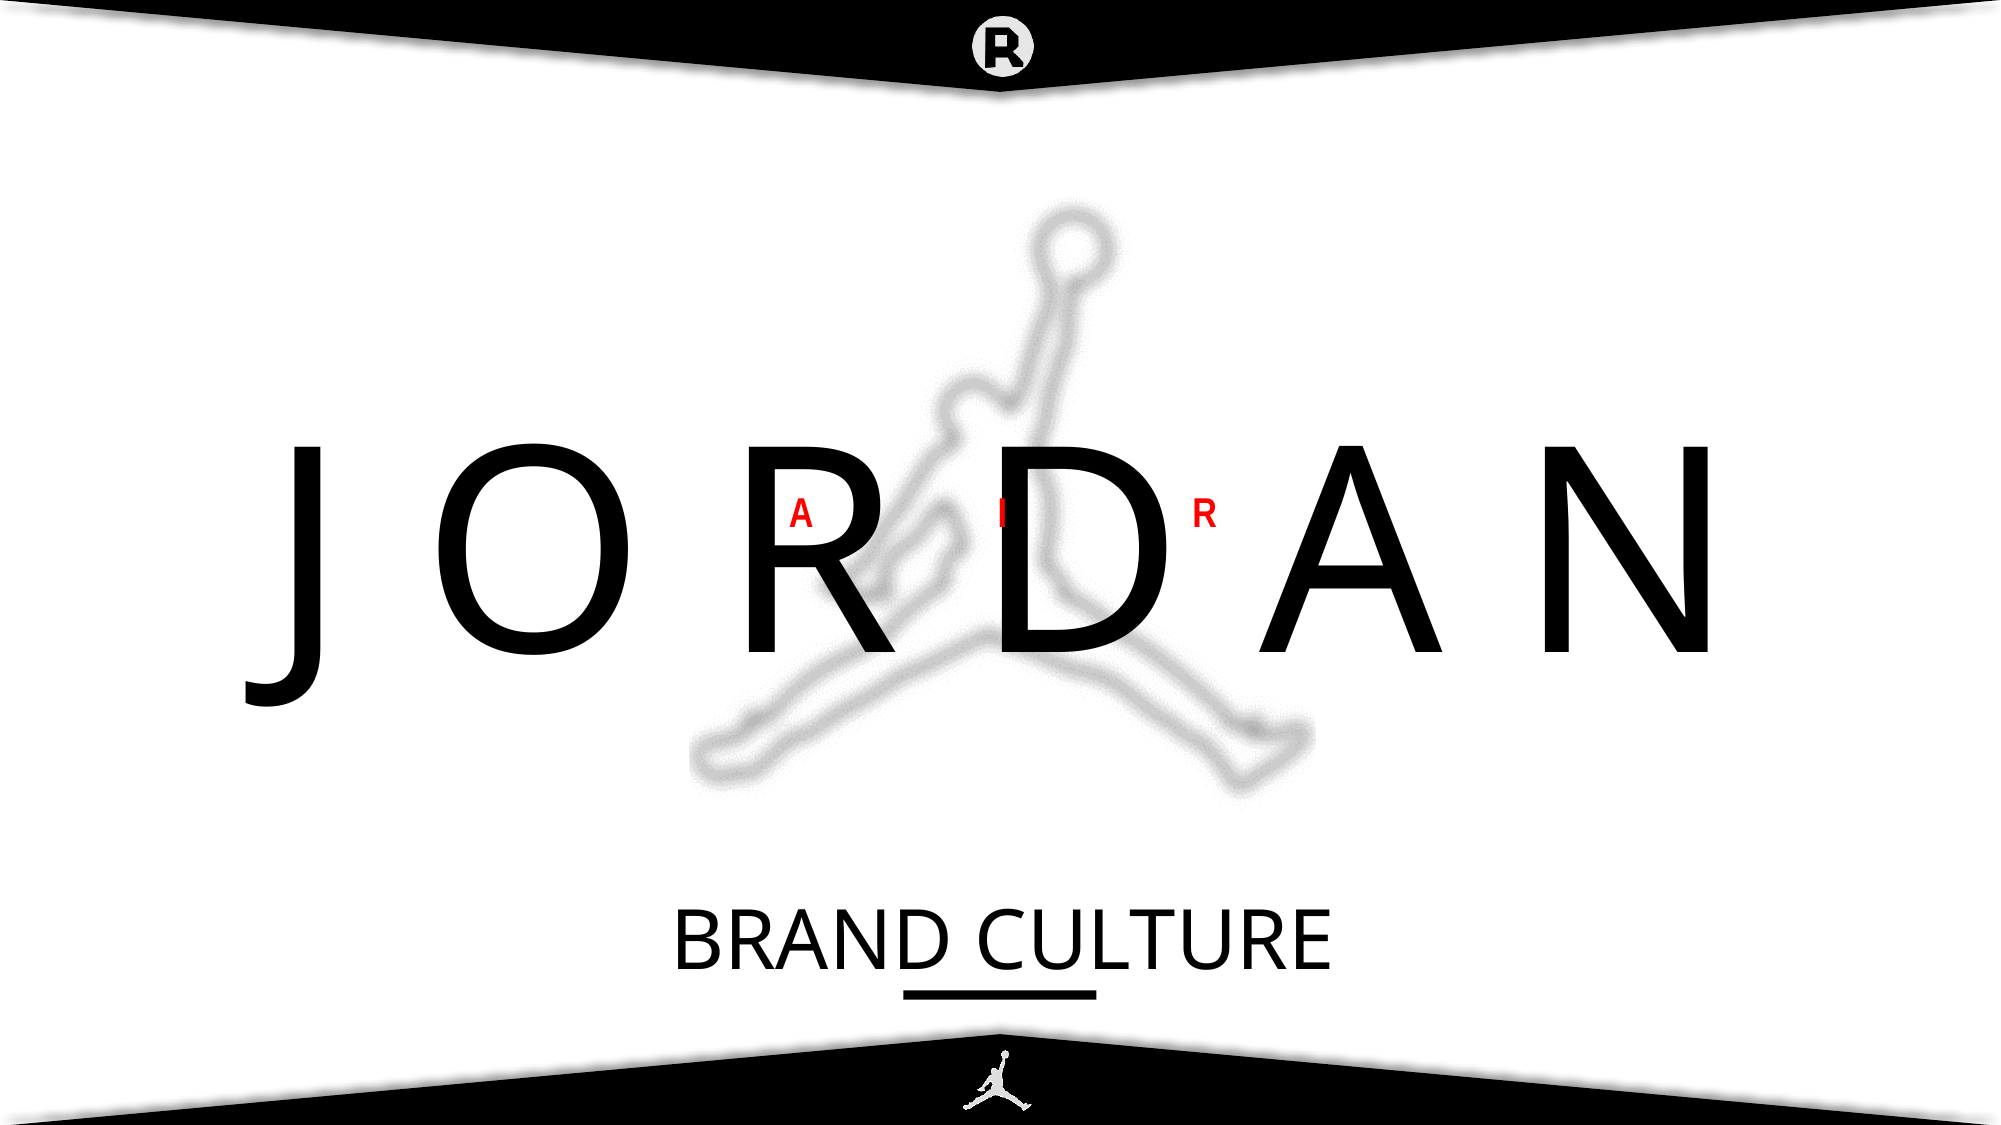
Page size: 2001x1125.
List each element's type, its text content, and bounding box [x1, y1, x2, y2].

text_box [1088, 1041, 2000, 1125]
text_box [0, 1042, 903, 1125]
text_box BRAND CULTURE [655, 878, 1350, 994]
text_box [902, 989, 1097, 1001]
picture [689, 188, 1316, 815]
text_box J O R D A N [254, 357, 689, 718]
text_box J O R D A N [1316, 357, 1752, 718]
text_box [0, 0, 2000, 93]
picture [903, 1014, 1088, 1125]
picture [964, 8, 1041, 84]
